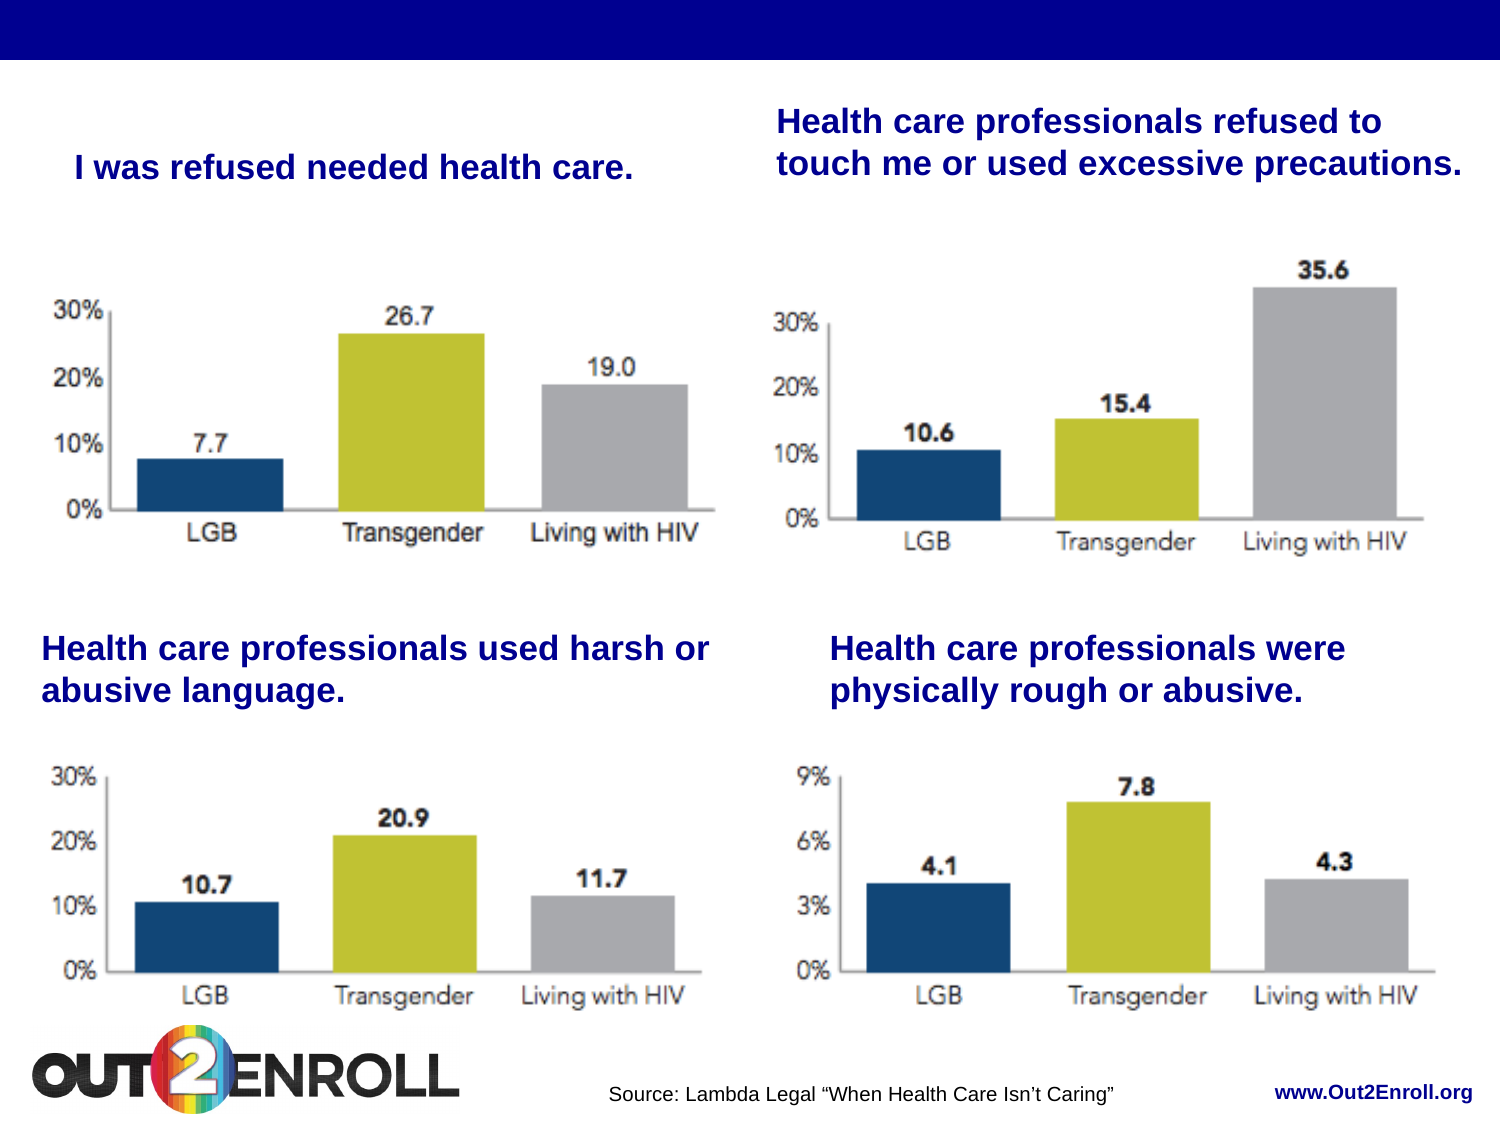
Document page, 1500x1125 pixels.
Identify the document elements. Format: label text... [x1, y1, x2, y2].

text_box I was refused needed health care. [66, 136, 642, 194]
text_box Health care professionals were physically rough or abusive. [821, 618, 1500, 718]
text_box Source: Lambda Legal “When Health Care Isn’t Caring” [601, 1072, 1123, 1113]
text_box Health care professionals refused to touch me or used excessive precautions. [768, 90, 1482, 190]
text_box Health care professionals used harsh or abusive language. [33, 618, 752, 718]
picture [0, 252, 1465, 580]
picture [0, 737, 1482, 1114]
